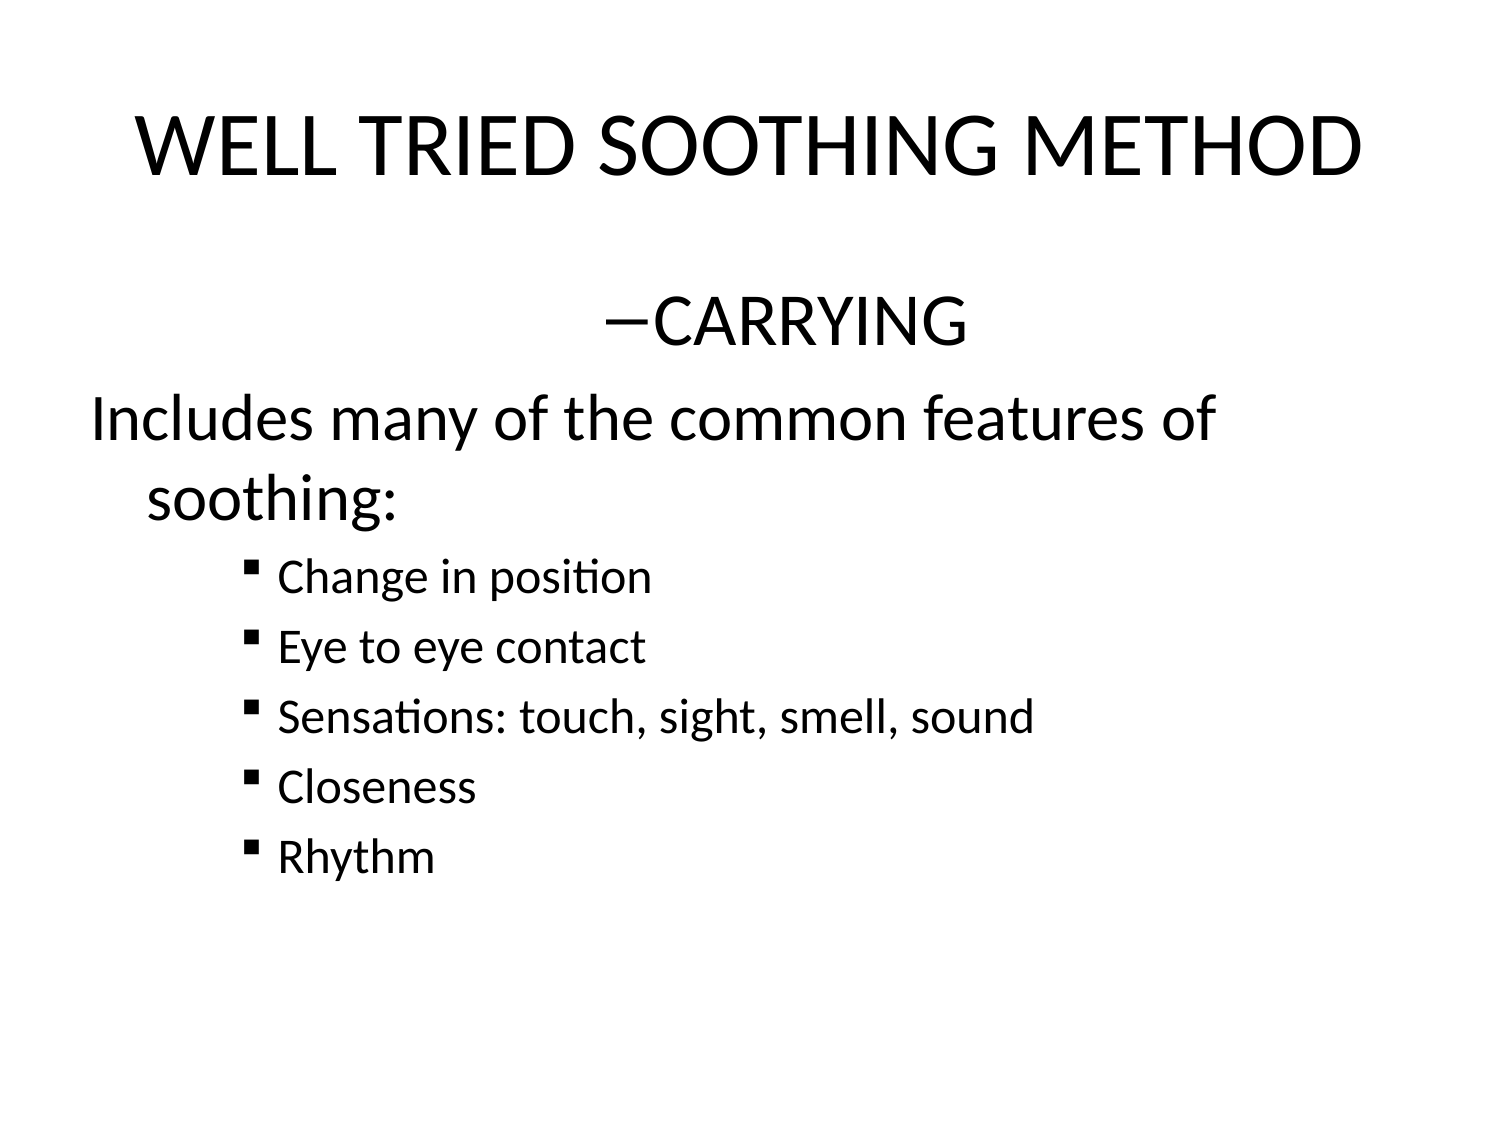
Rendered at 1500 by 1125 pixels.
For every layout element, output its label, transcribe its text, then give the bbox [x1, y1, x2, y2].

title WELL TRIED SOOTHING METHOD [75, 45, 1425, 233]
list CARRYING Includes many of the common features of soothing: Change in position Eye to eye contact Sensations: touch, sight, smell, sound Closeness Rhythm [75, 262, 1425, 1005]
